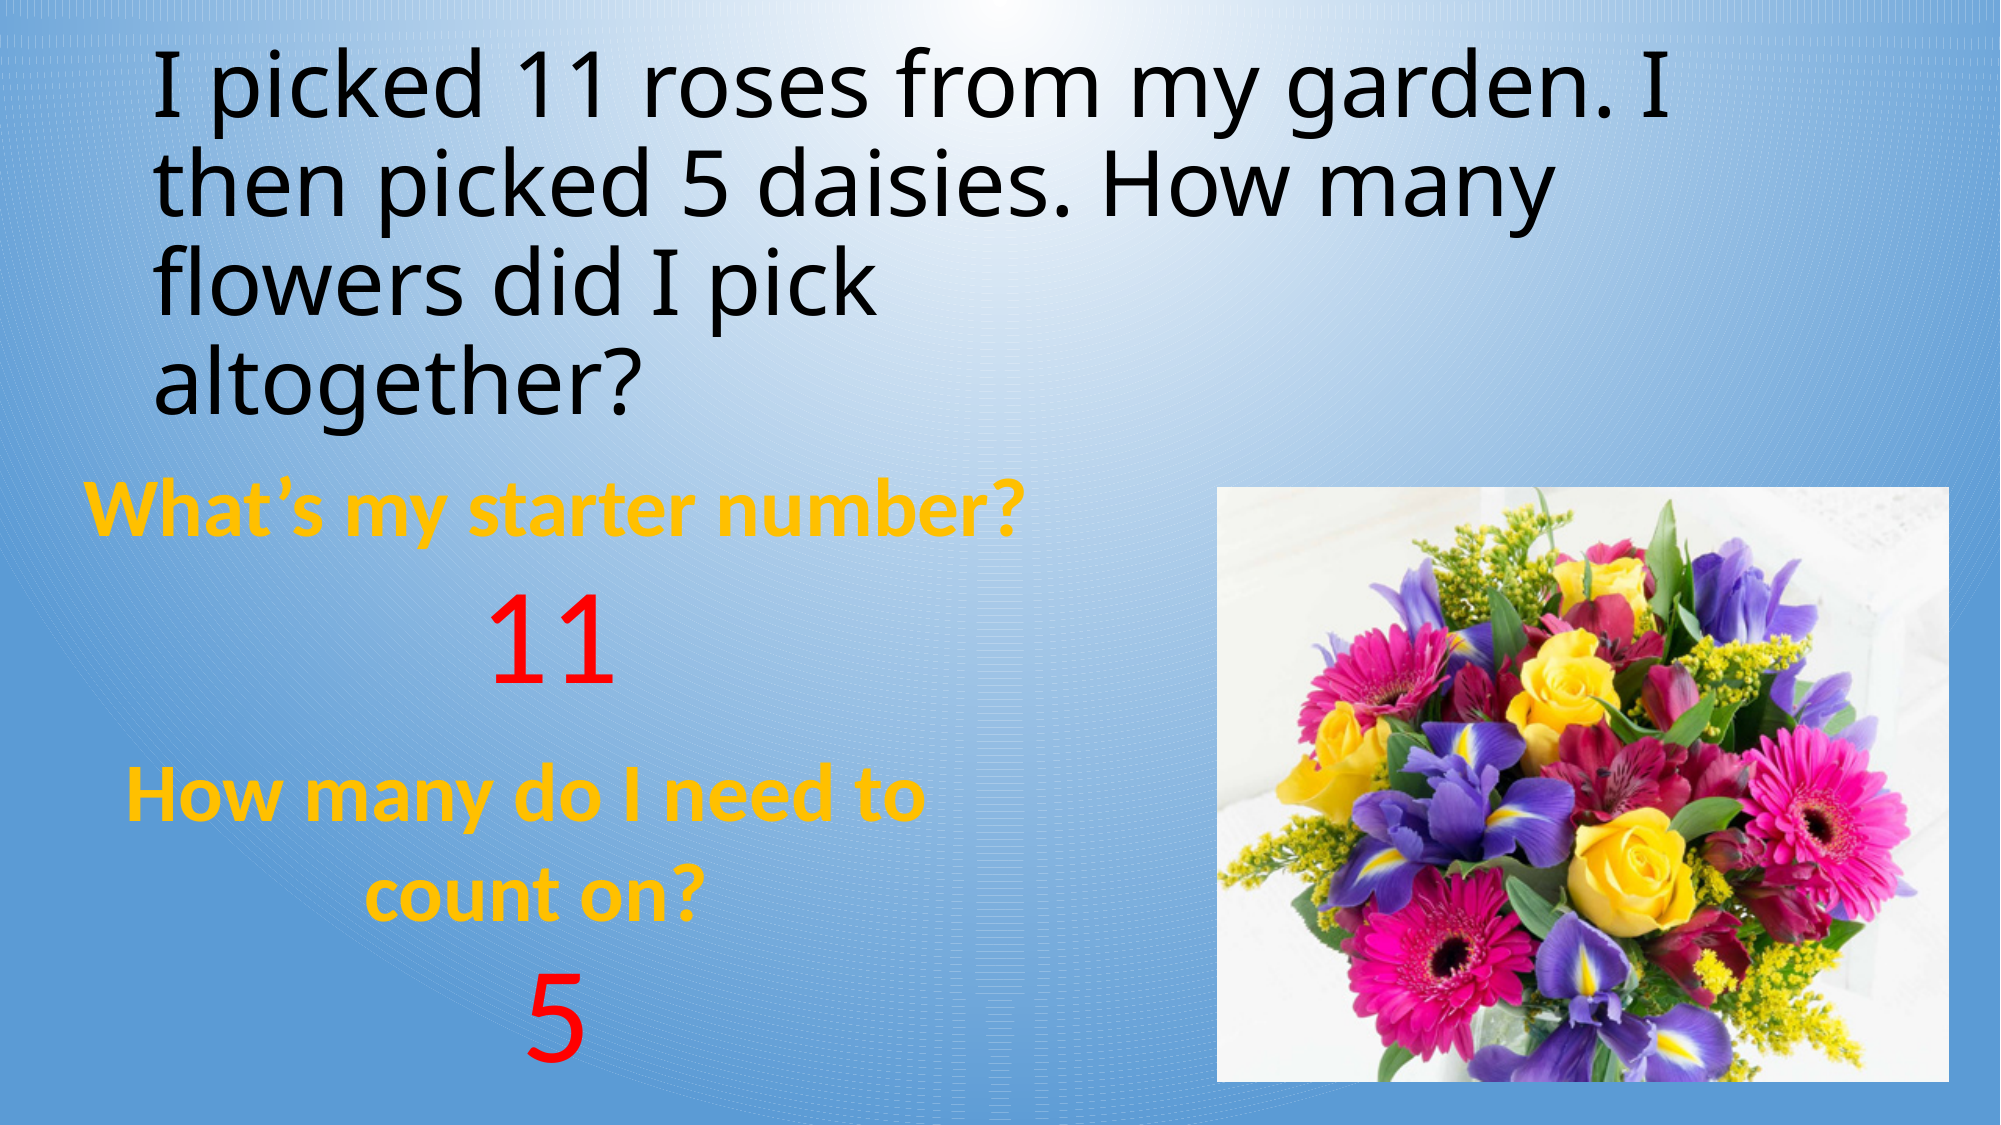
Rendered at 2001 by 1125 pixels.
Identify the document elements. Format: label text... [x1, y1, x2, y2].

text_box What’s my starter number? [68, 445, 1044, 561]
text_box How many do I need to count on? [110, 730, 962, 946]
title I picked 11 roses from my garden. I then picked 5 daisies. How many flowers did I pick altogether? [137, 59, 1863, 413]
picture [1216, 487, 1949, 1082]
text_box 5 [506, 917, 607, 1098]
text_box 11 [464, 538, 635, 719]
